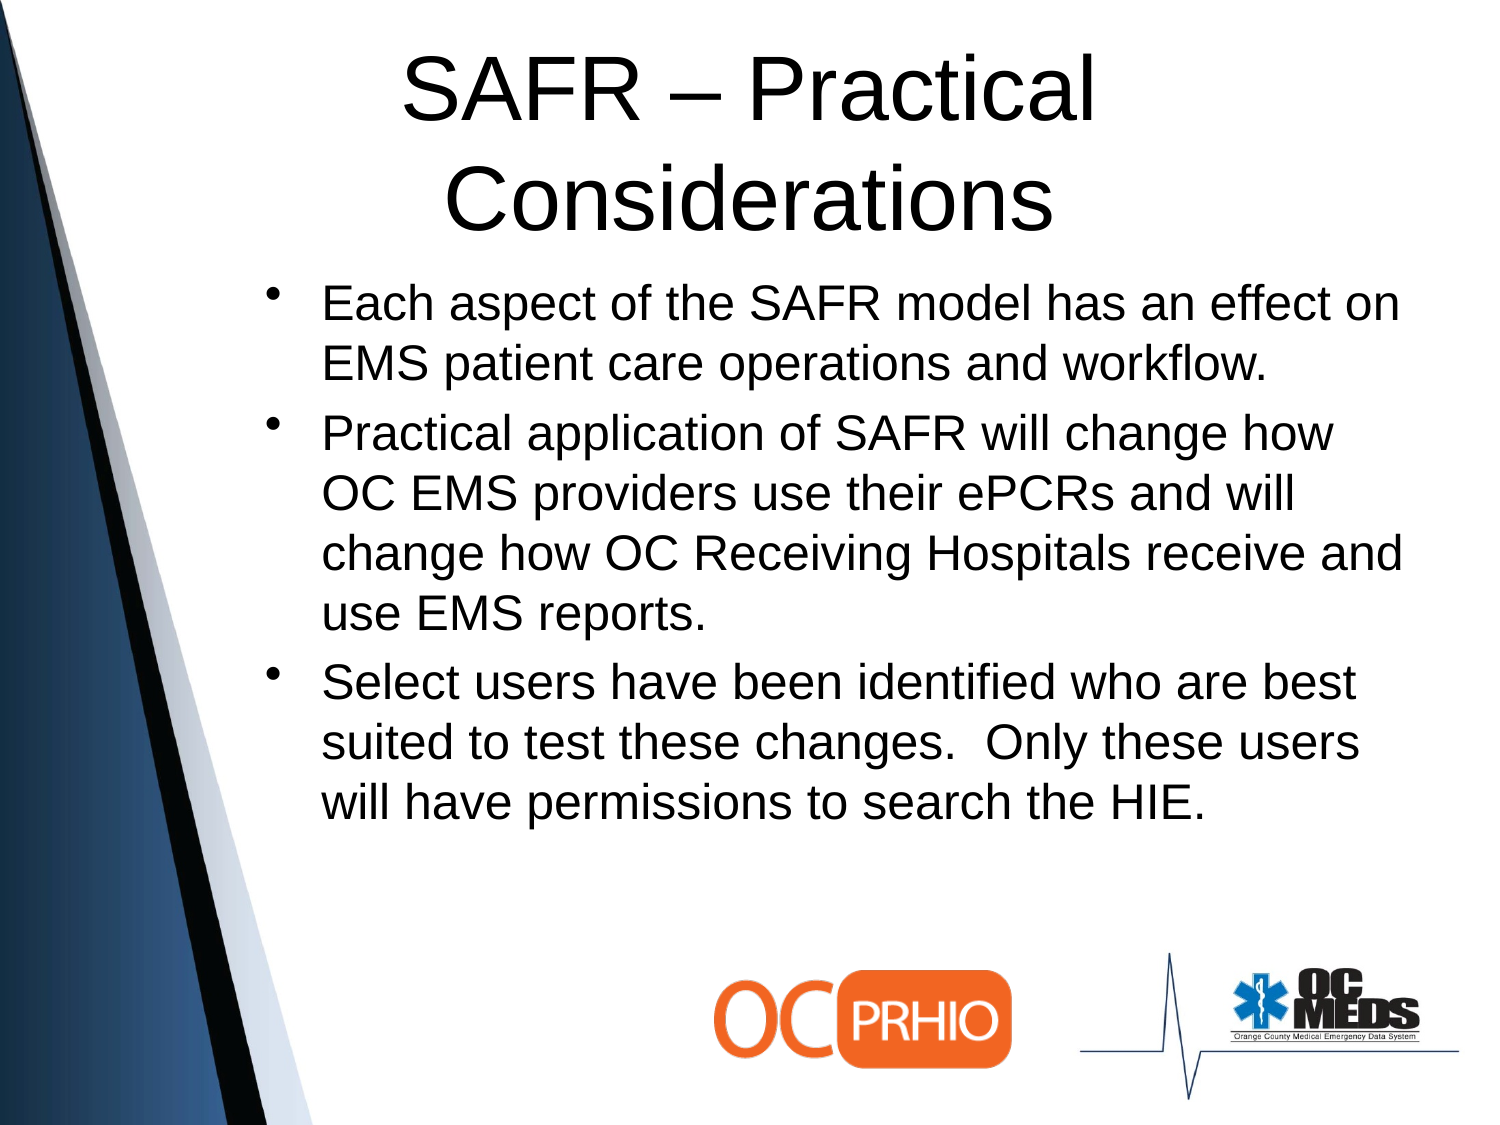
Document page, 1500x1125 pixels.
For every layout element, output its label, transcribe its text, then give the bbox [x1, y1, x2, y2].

picture [0, 0, 1500, 1125]
list Each aspect of the SAFR model has an effect on EMS patient care operations and workflow. Practical application of SAFR will change how OC EMS providers use their ePCRs and will change how OC Receiving Hospitals receive and use EMS reports. Select users have been identified who are best suited to test these changes. Only these users will have permissions to search the HIE. [249, 262, 1426, 851]
title SAFR – Practical Considerations [74, 44, 1426, 233]
